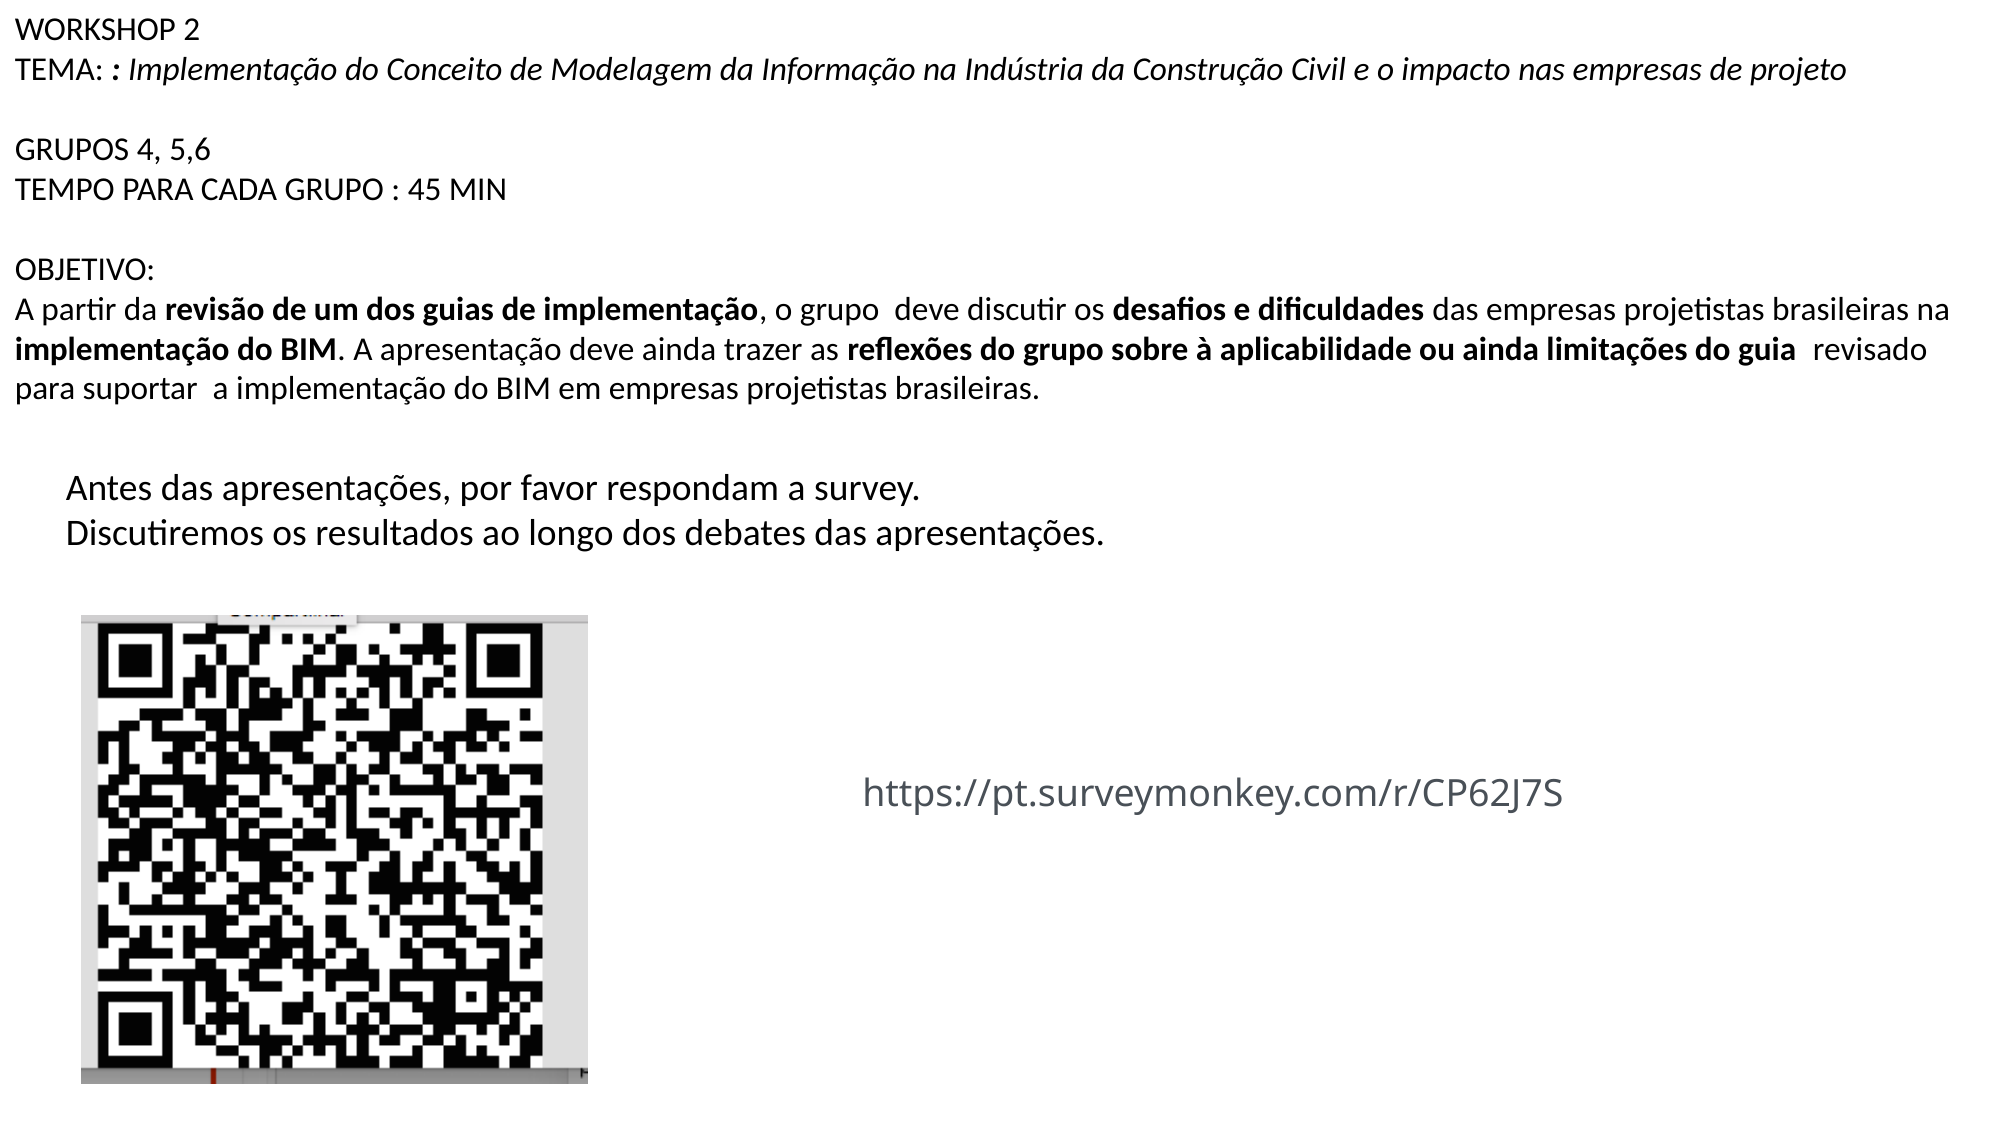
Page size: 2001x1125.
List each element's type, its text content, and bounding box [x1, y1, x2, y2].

text_box https://pt.surveymonkey.com/r/CP62J7S [847, 761, 1848, 867]
text_box Antes das apresentações, por favor respondam a survey. Discutiremos os resultados ao longo dos debates das apresentações. [51, 456, 1766, 561]
picture [81, 615, 588, 1084]
text_box WORKSHOP 2 TEMA: : Implementação do Conceito de Modelagem da Informação na Indústria da Construção Civil e o impacto nas empresas de projeto GRUPOS 4, 5,6 TEMPO PARA CADA GRUPO : 45 MIN OBJETIVO: A partir da revisão de um dos guias de implementação, o grupo deve discutir os desafios e dificuldades das empresas projetistas brasileiras na implementação do BIM. A apresentação deve ainda trazer as reflexões do grupo sobre à aplicabilidade ou ainda limitações do guia revisado para suportar a implementação do BIM em empresas projetistas brasileiras. [0, 0, 1978, 454]
